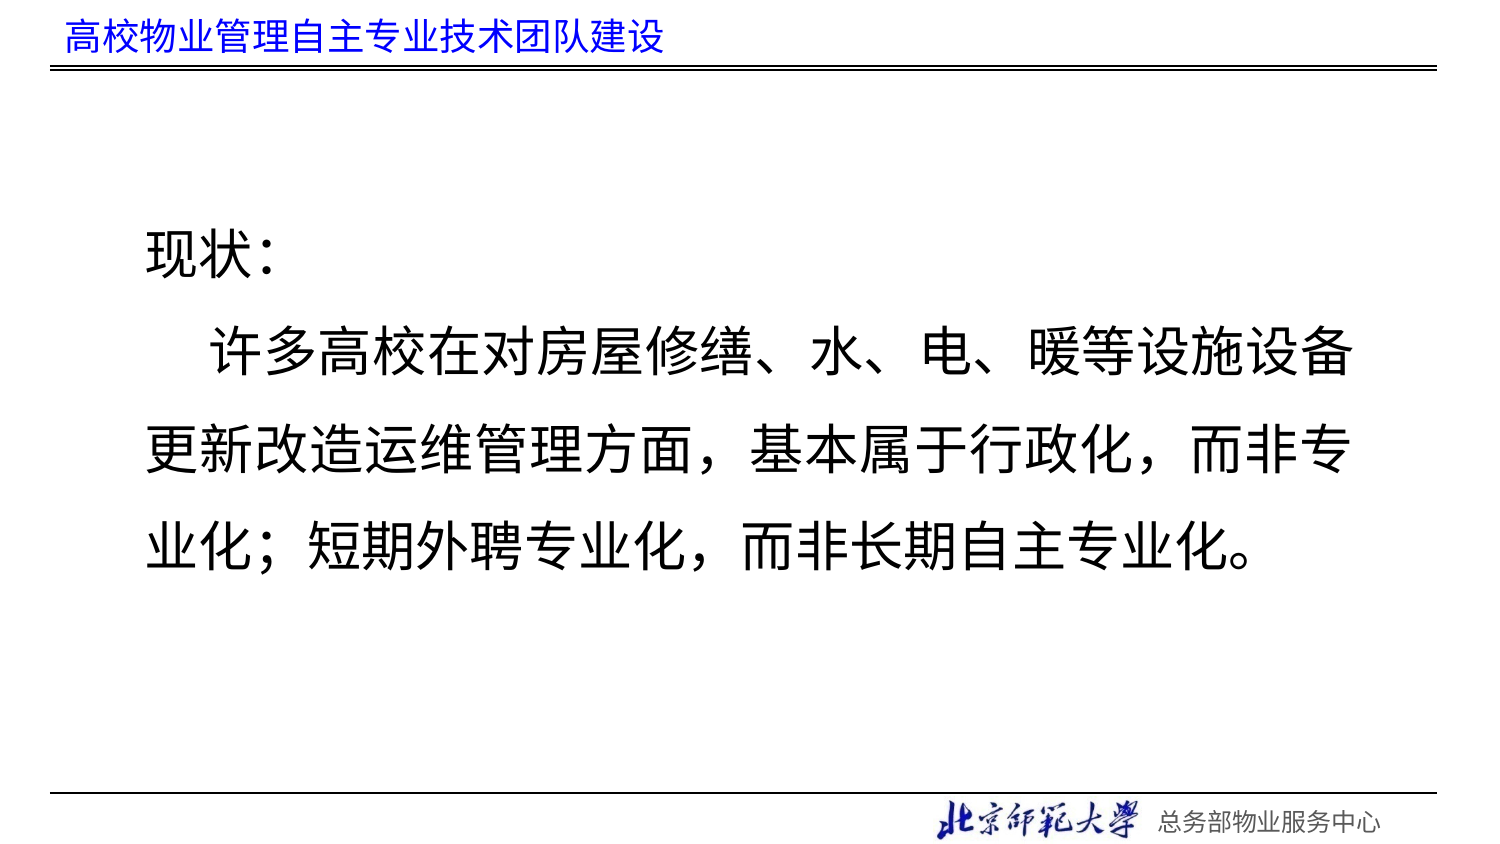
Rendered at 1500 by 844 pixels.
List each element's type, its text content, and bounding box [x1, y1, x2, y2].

text_box 现状： 许多高校在对房屋修缮、水、电、暖等设施设备更新改造运维管理方面，基本属于行政化，而非专业化；短期外聘专业化，而非长期自主专业化。 [129, 180, 1371, 585]
picture [933, 796, 1147, 844]
